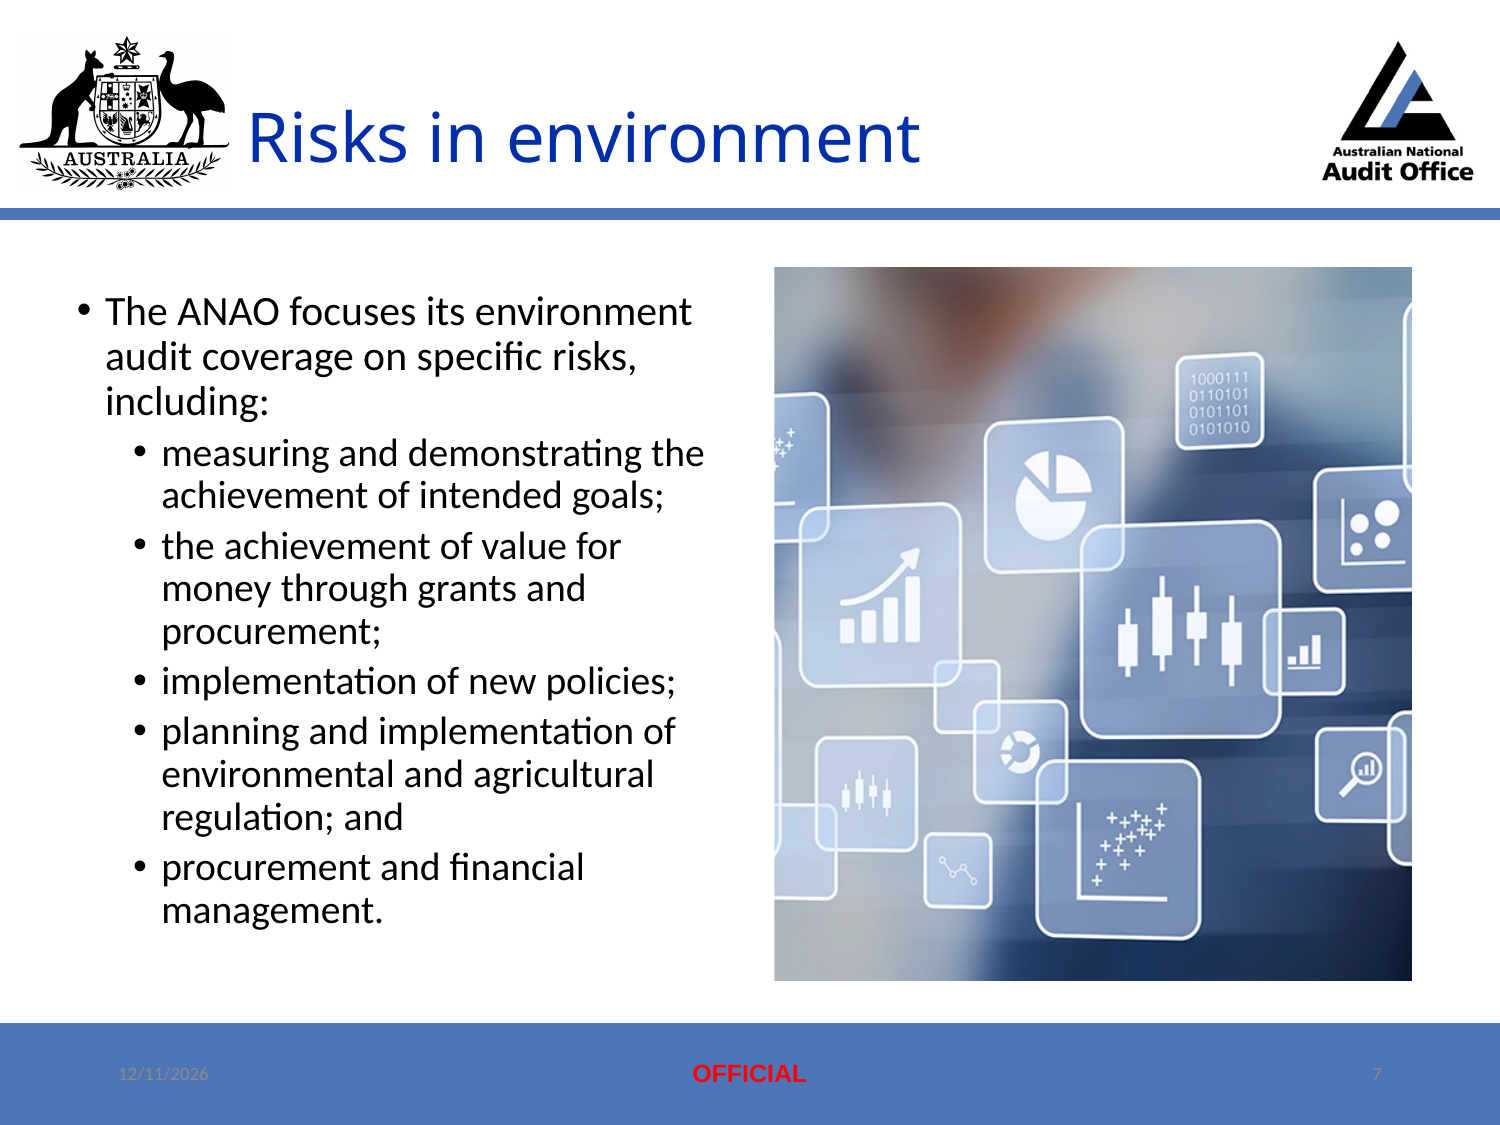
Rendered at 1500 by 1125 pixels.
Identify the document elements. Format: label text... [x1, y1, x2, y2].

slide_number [103, 1042, 441, 1103]
picture [17, 33, 232, 193]
list The ANAO focuses its environment audit coverage on specific risks, including: measuring and demonstrating the achievement of intended goals; the achievement of value for money through grants and procurement; implementation of new policies; planning and implementation of environmental and agricultural regulation; and procurement and financial management. [61, 281, 726, 996]
slide_number 7 [1059, 1042, 1397, 1103]
picture [1316, 36, 1476, 190]
title Risks in environment [231, 59, 1317, 220]
footer ​‌OFFICIAL‌​ [496, 1042, 1004, 1103]
picture [774, 267, 1412, 981]
